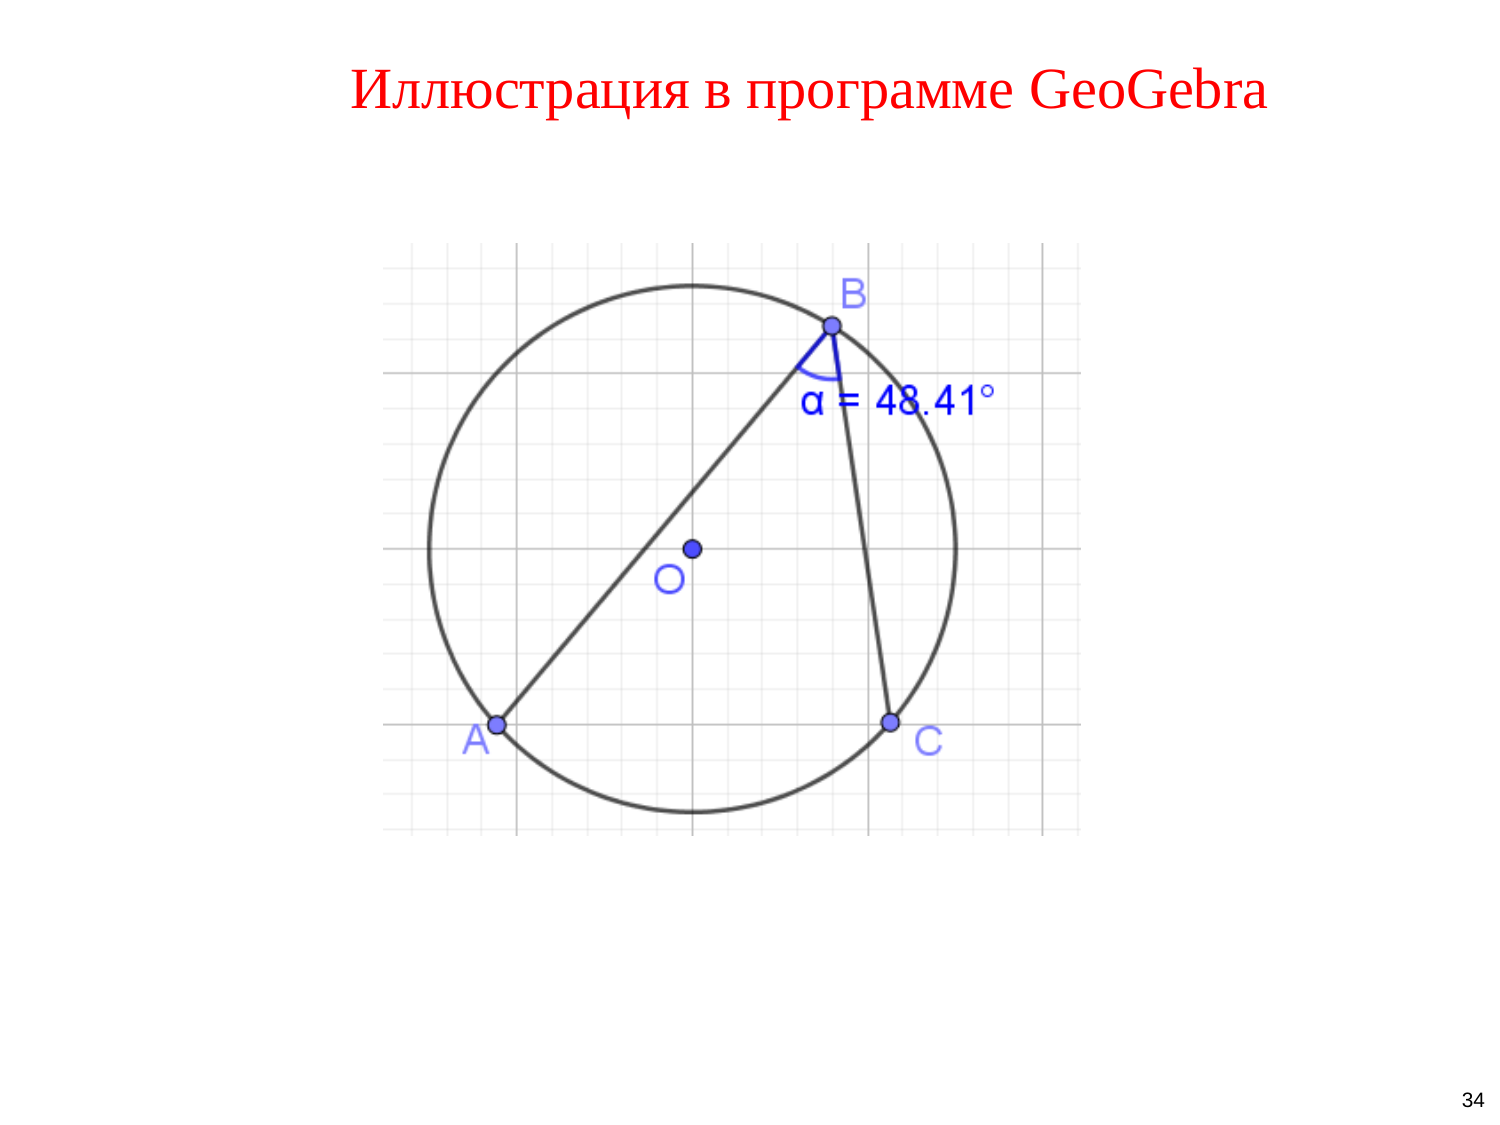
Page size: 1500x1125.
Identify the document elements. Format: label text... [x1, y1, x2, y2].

text_box Иллюстрация в программе GeoGebra [0, 42, 1488, 128]
picture [383, 243, 1081, 836]
text_box 34 [1417, 1079, 1500, 1125]
